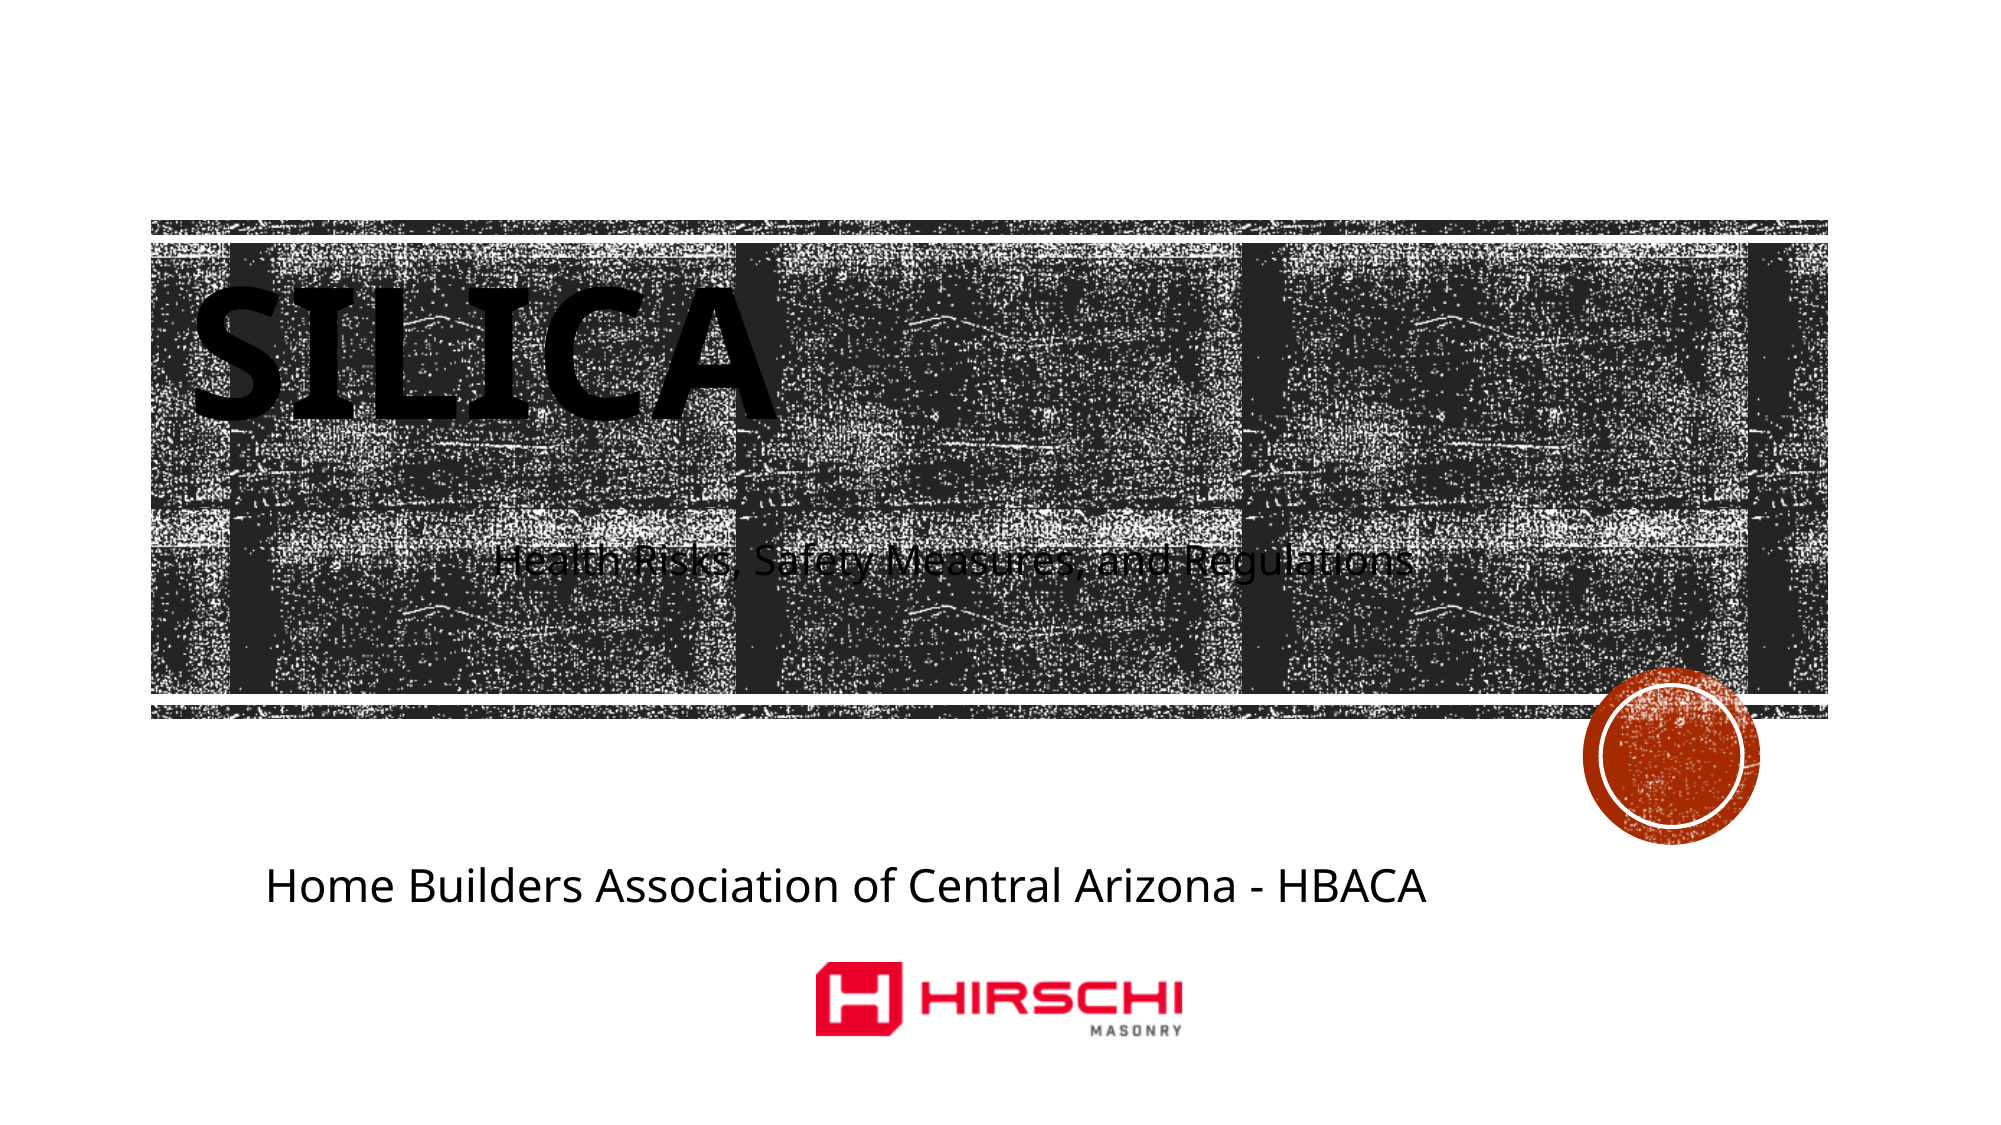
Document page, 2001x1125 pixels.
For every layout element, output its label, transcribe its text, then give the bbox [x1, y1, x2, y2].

subtitle Home Builders Association of Central Arizona - HBACA [249, 855, 1750, 931]
title SILICA [172, 170, 1673, 563]
picture [816, 962, 1184, 1038]
text_box Health Risks, Safety Measures, and Regulations [403, 525, 1505, 591]
